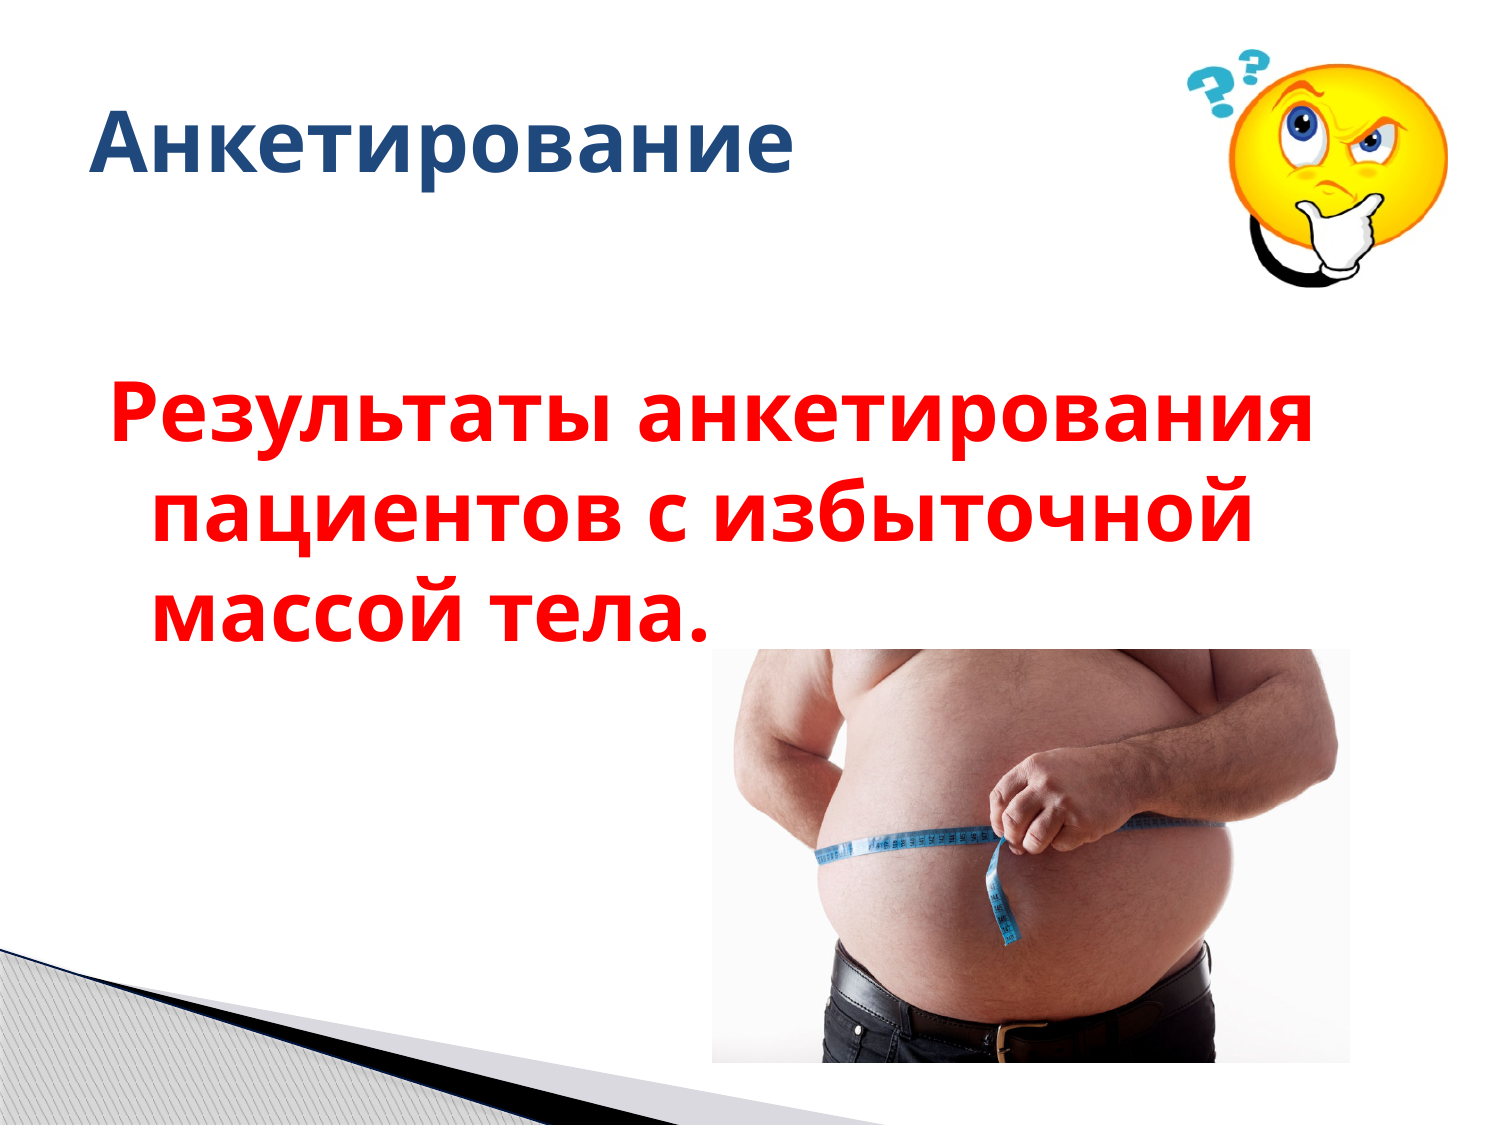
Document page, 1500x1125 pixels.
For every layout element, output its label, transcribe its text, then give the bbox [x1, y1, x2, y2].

title Анкетирование [75, 45, 1425, 233]
list Результаты анкетирования пациентов с избыточной массой тела. [75, 243, 1425, 986]
picture [712, 649, 1351, 1063]
picture [1187, 49, 1448, 288]
